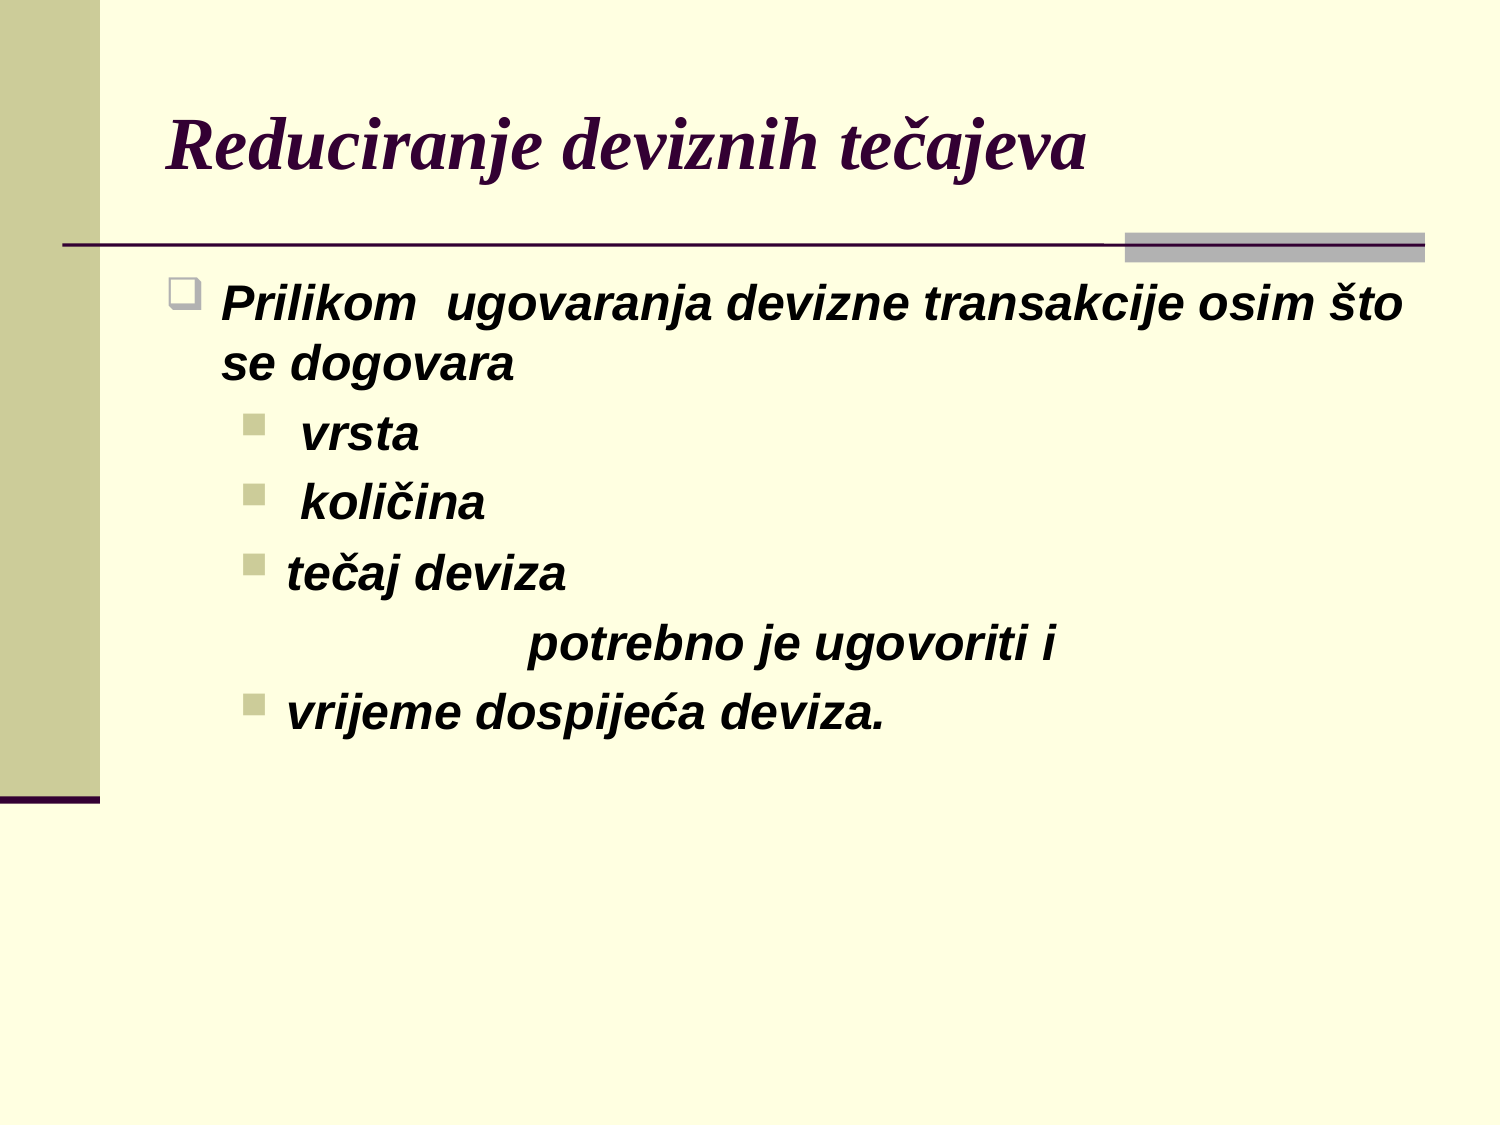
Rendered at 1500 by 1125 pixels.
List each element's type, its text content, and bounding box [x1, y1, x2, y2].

list Prilikom ugovaranja devizne transakcije osim što se dogovara vrsta količina tečaj deviza potrebno je ugovoriti i vrijeme dospijeća deviza. [149, 262, 1426, 1006]
title Reduciranje deviznih tečajeva [149, 45, 1426, 234]
